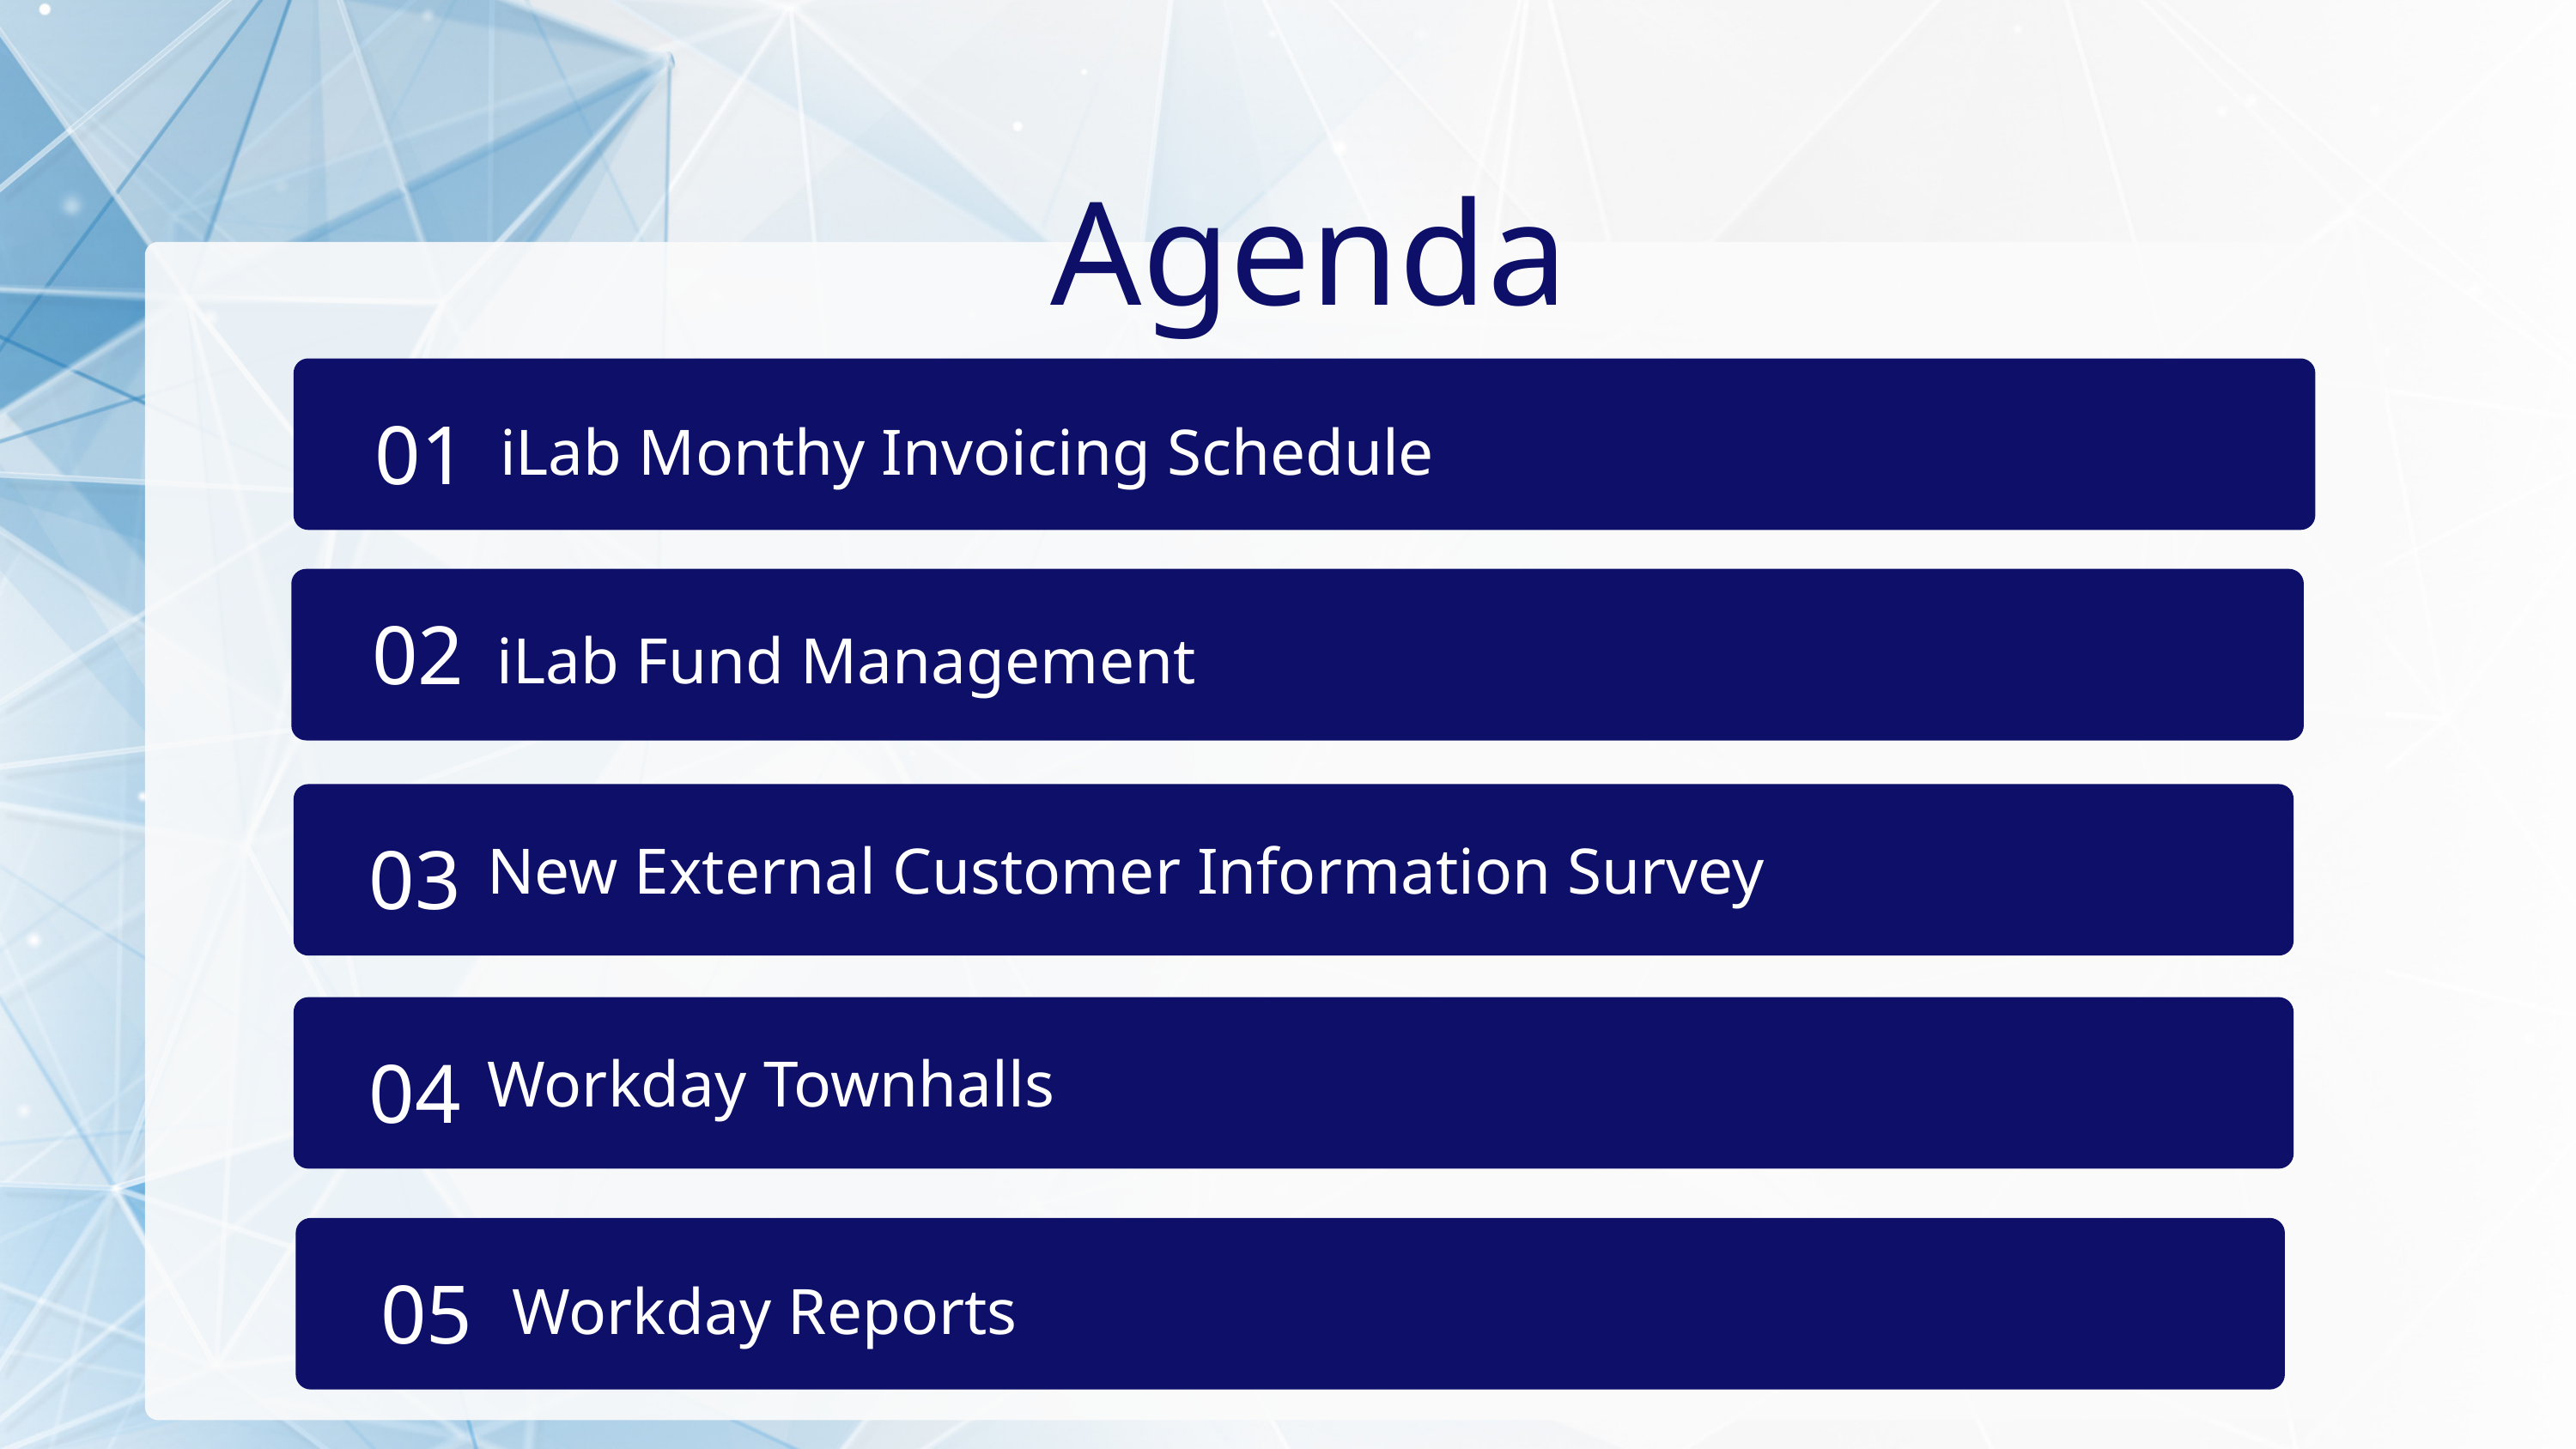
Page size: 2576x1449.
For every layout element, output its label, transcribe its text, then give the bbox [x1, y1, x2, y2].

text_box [291, 568, 2305, 741]
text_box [293, 358, 2316, 530]
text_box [293, 784, 2294, 956]
text_box [0, 0, 2576, 1449]
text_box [293, 997, 2294, 1169]
text_box Agenda [859, 133, 1759, 239]
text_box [144, 241, 2385, 1421]
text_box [290, 1217, 2286, 1390]
